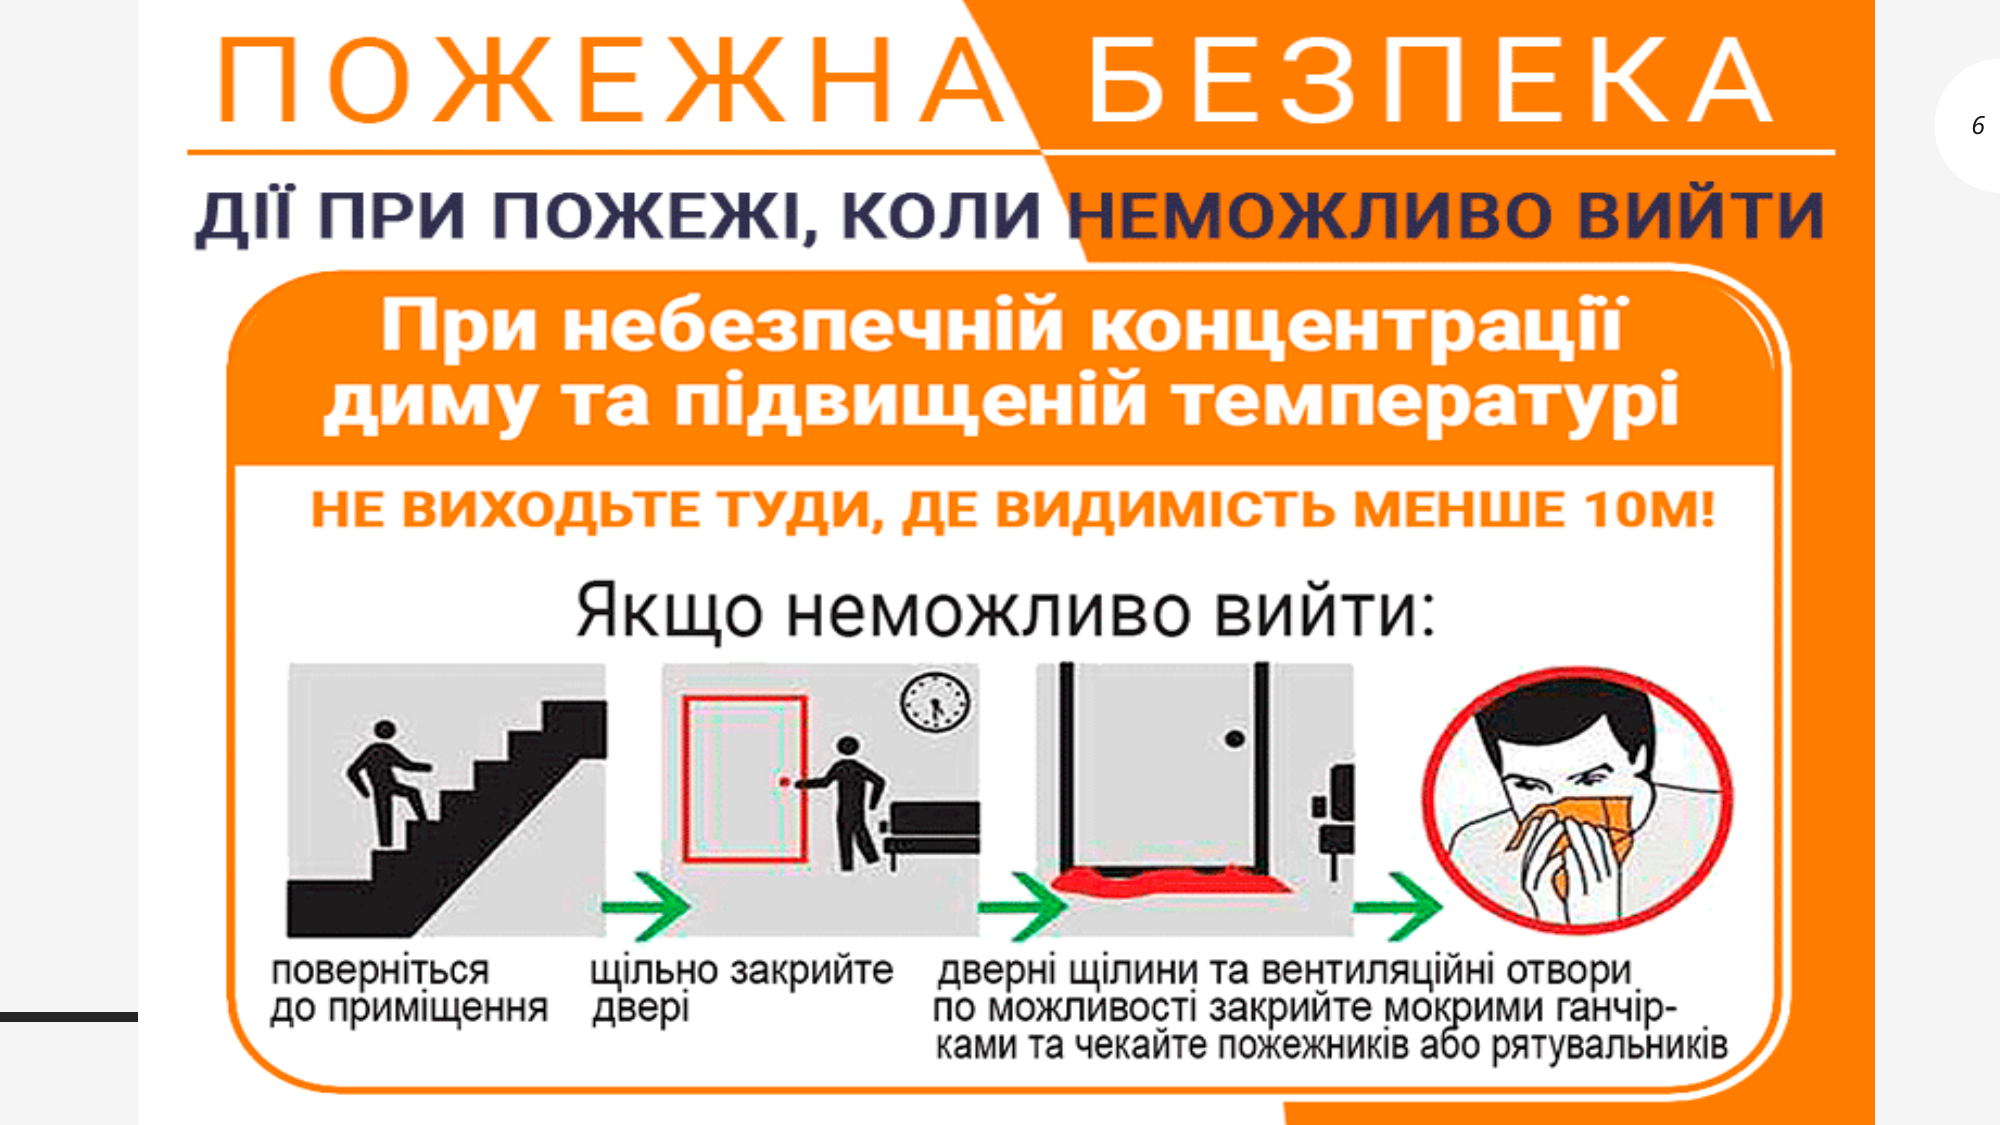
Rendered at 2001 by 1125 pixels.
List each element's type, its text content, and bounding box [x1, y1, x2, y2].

slide_number 6 [1933, 96, 2000, 157]
picture [138, 0, 1875, 1125]
